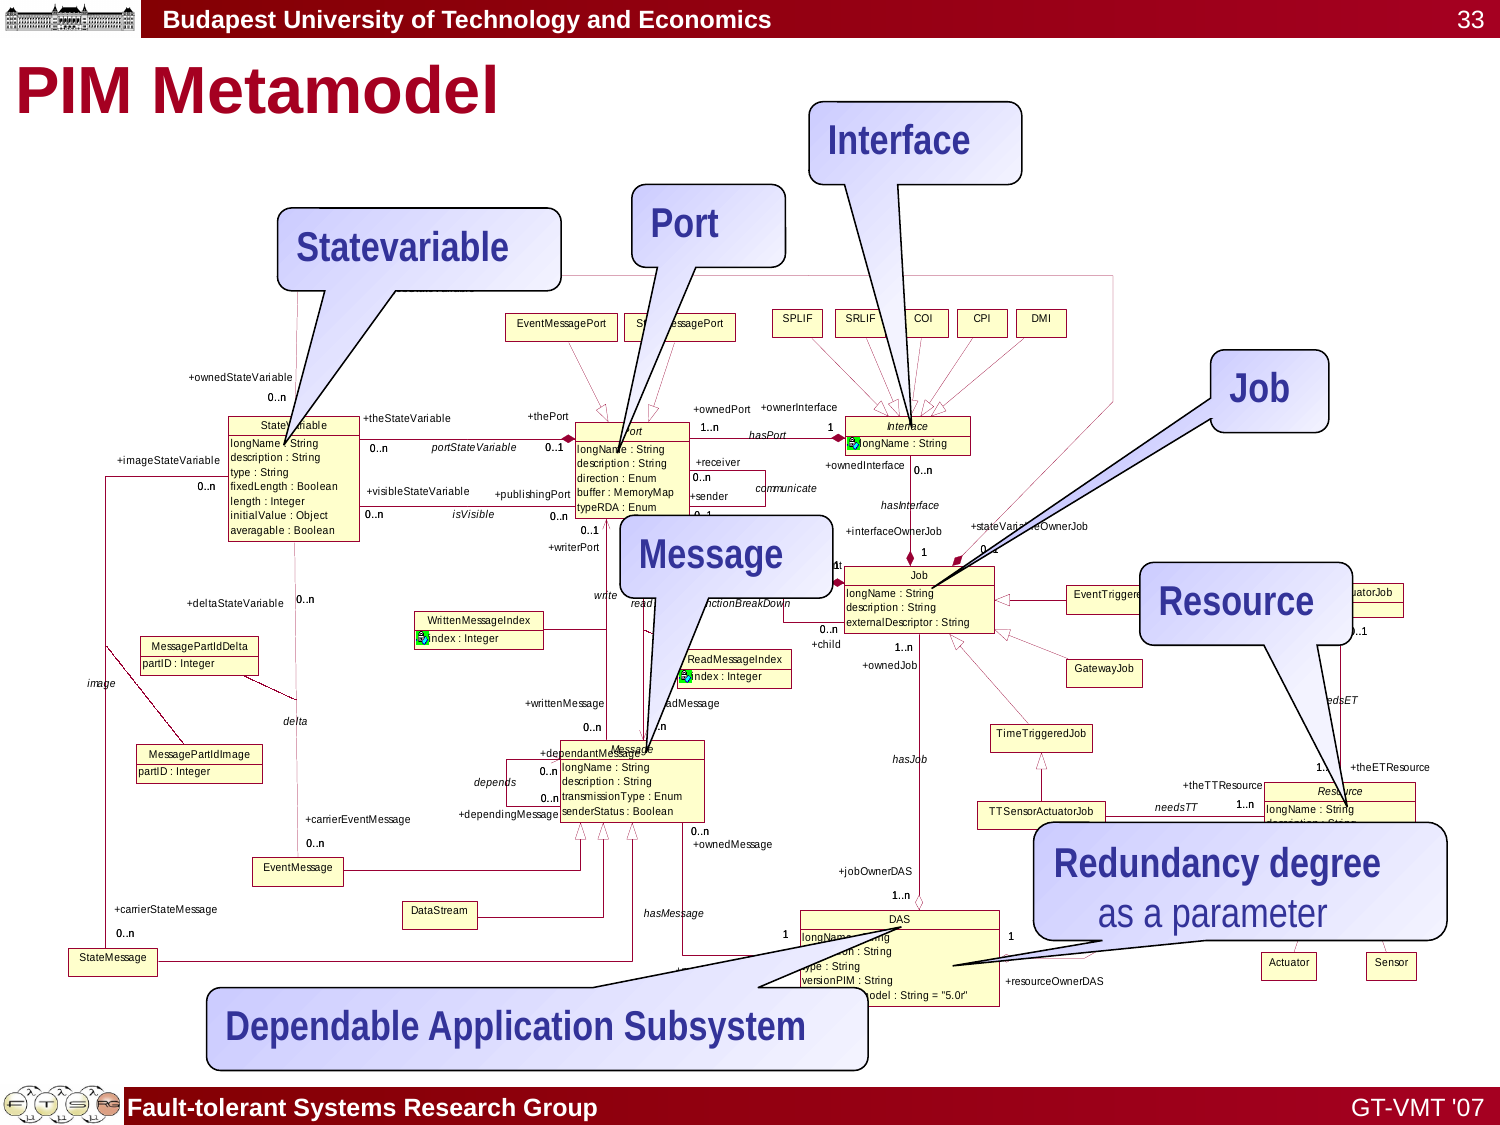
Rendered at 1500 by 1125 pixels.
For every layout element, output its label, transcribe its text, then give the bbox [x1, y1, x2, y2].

text_box Port [631, 184, 786, 230]
text_box Statevariable [277, 207, 562, 230]
text_box Interface [808, 101, 1022, 230]
text_box Dependable Application Subsystem [206, 1052, 869, 1071]
footer GT-VMT '07 [1024, 1087, 1500, 1125]
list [0, 231, 1500, 1045]
slide_number 33 [1349, 0, 1500, 35]
picture [0, 0, 141, 35]
picture [0, 1084, 124, 1125]
title PIM Metamodel [0, 35, 1500, 138]
